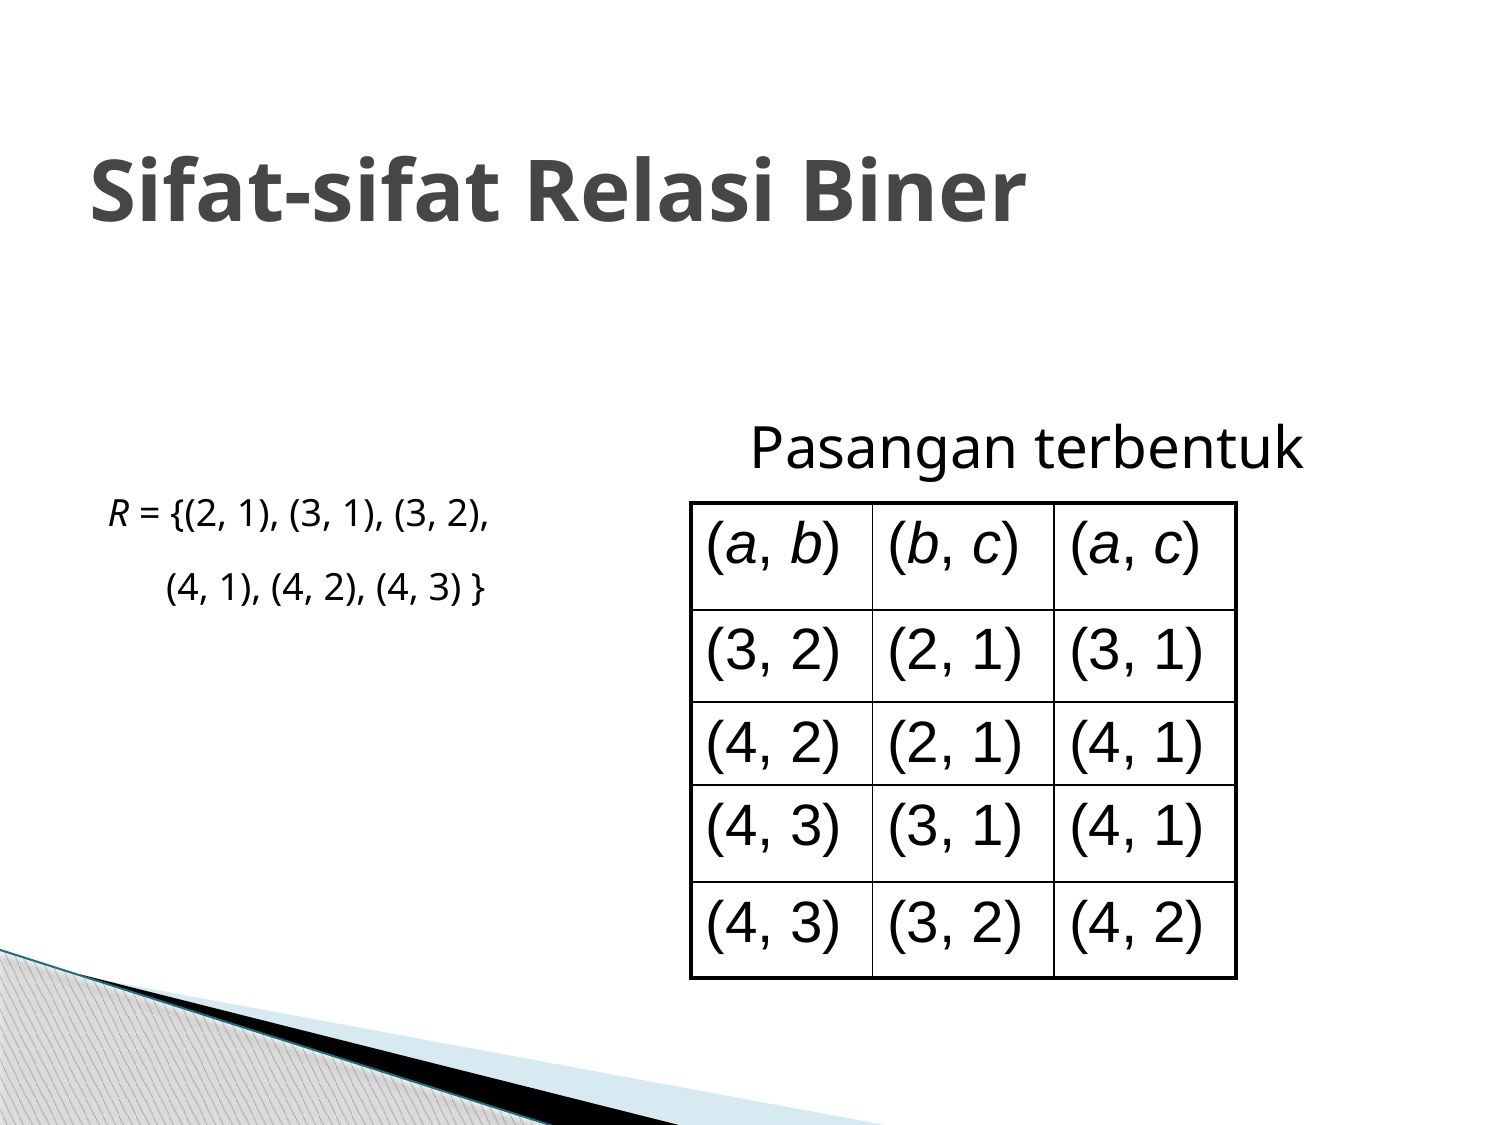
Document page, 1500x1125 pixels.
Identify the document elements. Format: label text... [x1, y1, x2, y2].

table_cell (4, 2) [693, 703, 872, 784]
table_header (a, b) [693, 505, 872, 609]
table_cell (4, 3) [693, 786, 872, 881]
table_cell (4, 1) [1055, 703, 1234, 784]
table_header (a, c) [1055, 505, 1234, 609]
table_cell (4, 1) [1055, 786, 1234, 881]
table_cell (3, 2) [873, 883, 1053, 976]
table_cell (3, 1) [1055, 611, 1234, 701]
table_cell (4, 2) [1055, 883, 1234, 976]
table_cell (2, 1) [873, 703, 1053, 784]
table_cell (4, 3) [693, 883, 872, 976]
table_cell (3, 2) [693, 611, 872, 701]
title Sifat-sifat Relasi Biner [75, 75, 1425, 300]
table_header (b, c) [873, 505, 1053, 609]
table_cell (3, 1) [873, 786, 1053, 881]
list Pasangan terbentuk R = {(2, 1), (3, 1), (3, 2), (4, 1), (4, 2), (4, 3) } [75, 324, 1424, 963]
table_cell (2, 1) [873, 611, 1053, 701]
